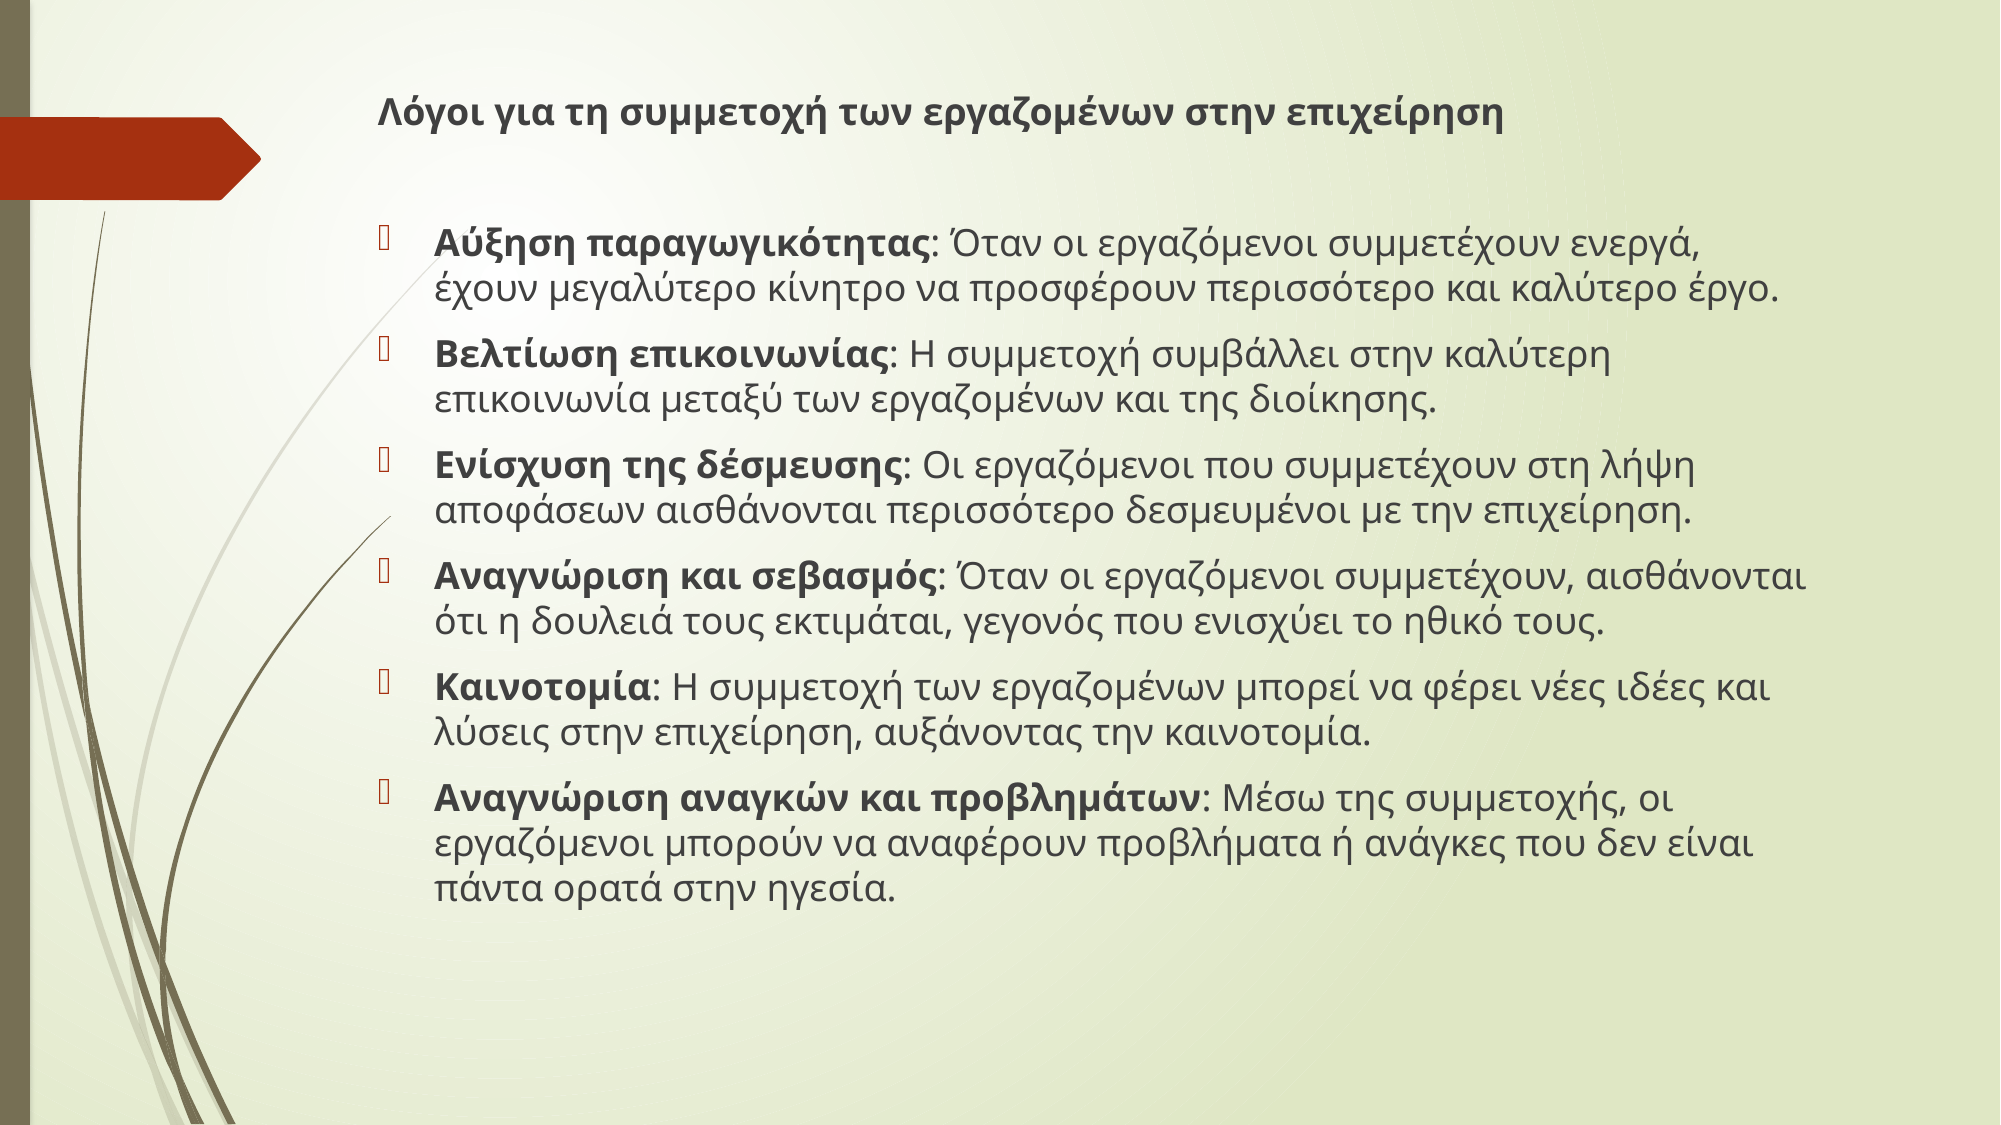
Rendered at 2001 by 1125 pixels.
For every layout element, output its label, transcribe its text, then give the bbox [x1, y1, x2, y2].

list Λόγοι για τη συμμετοχή των εργαζομένων στην επιχείρηση Αύξηση παραγωγικότητας: Όταν οι εργαζόμενοι συμμετέχουν ενεργά, έχουν μεγαλύτερο κίνητρο να προσφέρουν περισσότερο και καλύτερο έργο. Βελτίωση επικοινωνίας: Η συμμετοχή συμβάλλει στην καλύτερη επικοινωνία μεταξύ των εργαζομένων και της διοίκησης. Ενίσχυση της δέσμευσης: Οι εργαζόμενοι που συμμετέχουν στη λήψη αποφάσεων αισθάνονται περισσότερο δεσμευμένοι με την επιχείρηση. Αναγνώριση και σεβασμός: Όταν οι εργαζόμενοι συμμετέχουν, αισθάνονται ότι η δουλειά τους εκτιμάται, γεγονός που ενισχύει το ηθικό τους. Καινοτομία: Η συμμετοχή των εργαζομένων μπορεί να φέρει νέες ιδέες και λύσεις στην επιχείρηση, αυξάνοντας την καινοτομία. Αναγνώριση αναγκών και προβλημάτων: Μέσω της συμμετοχής, οι εργαζόμενοι μπορούν να αναφέρουν προβλήματα ή ανάγκες που δεν είναι πάντα ορατά στην ηγεσία. [362, 80, 1826, 986]
